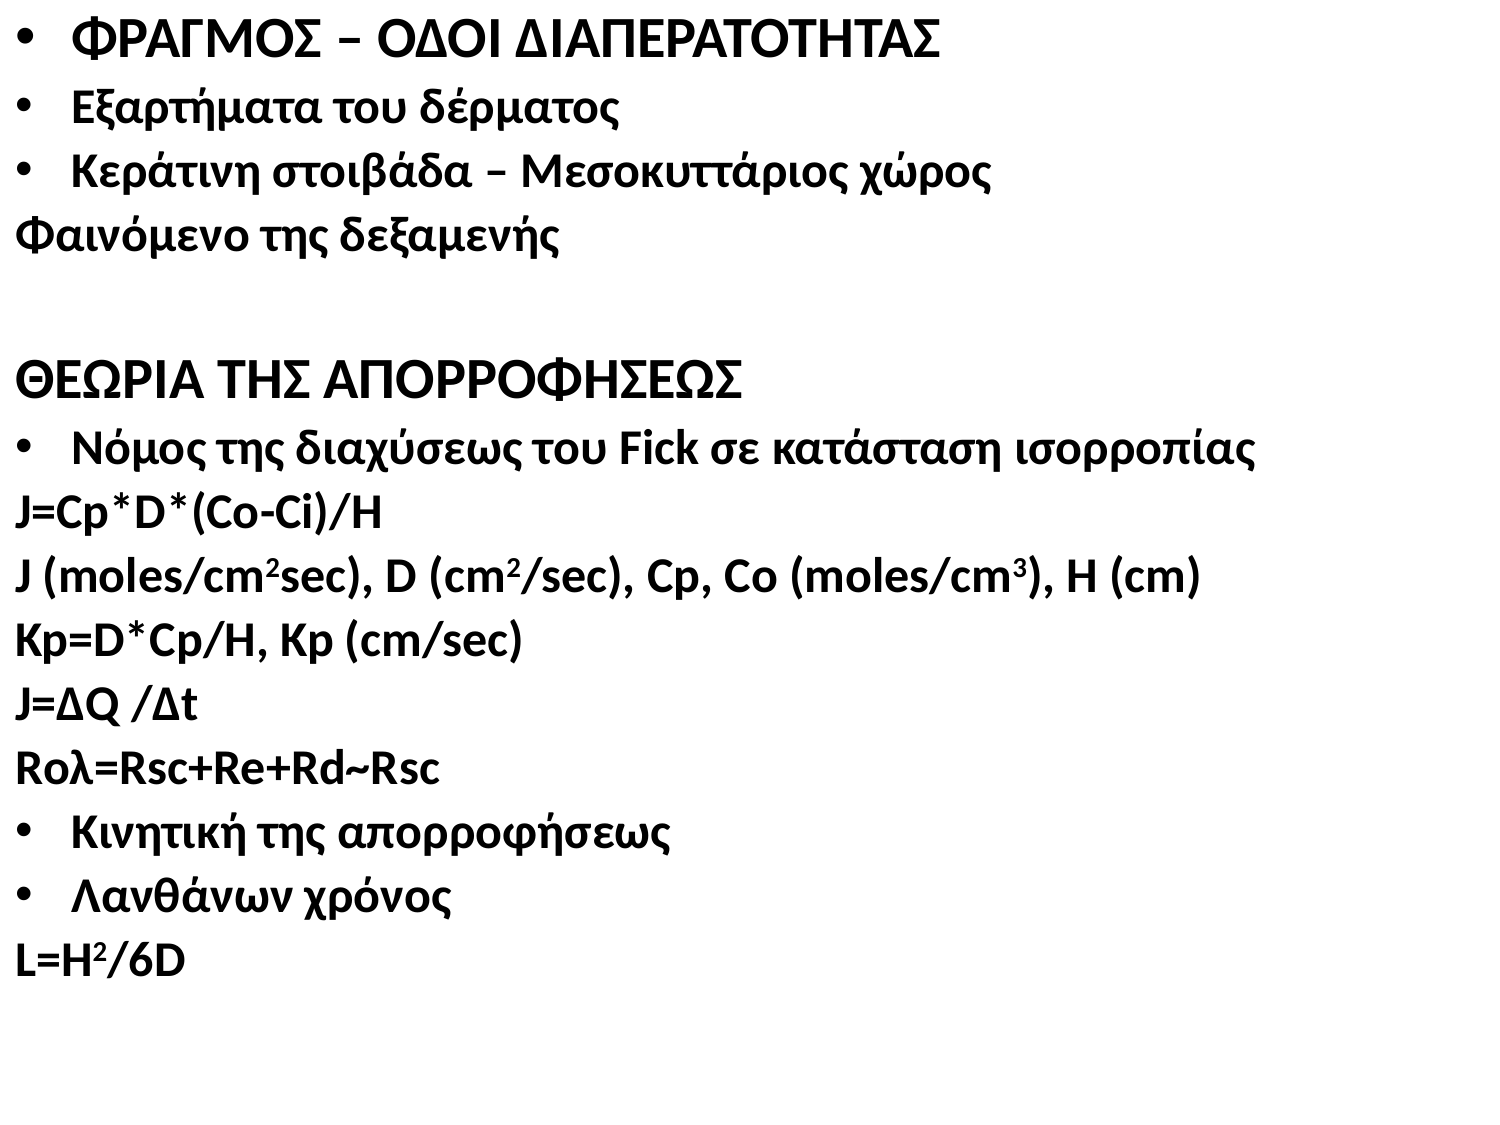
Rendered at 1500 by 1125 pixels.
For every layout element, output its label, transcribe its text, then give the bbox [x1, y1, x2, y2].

list ΦΡΑΓΜΟΣ – ΟΔΟΙ ΔΙΑΠΕΡΑΤΟΤΗΤΑΣ Εξαρτήματα του δέρματος Κεράτινη στοιβάδα – Μεσοκυττάριος χώρος Φαινόμενο της δεξαμενής ΘΕΩΡΙΑ ΤΗΣ ΑΠΟΡΡΟΦΗΣΕΩΣ Νόμος της διαχύσεως του Fick σε κατάσταση ισορροπίας J=Cp*D*(Co-Ci)/H J (moles/cm2sec), D (cm2/sec), Cp, Co (moles/cm3), H (cm) Kp=D*Cp/H, Kp (cm/sec) J=ΔQ /Δt Rολ=Rsc+Re+Rd~Rsc Kινητική της απορροφήσεως Λανθάνων χρόνος L=H2/6D [0, 0, 1500, 1125]
